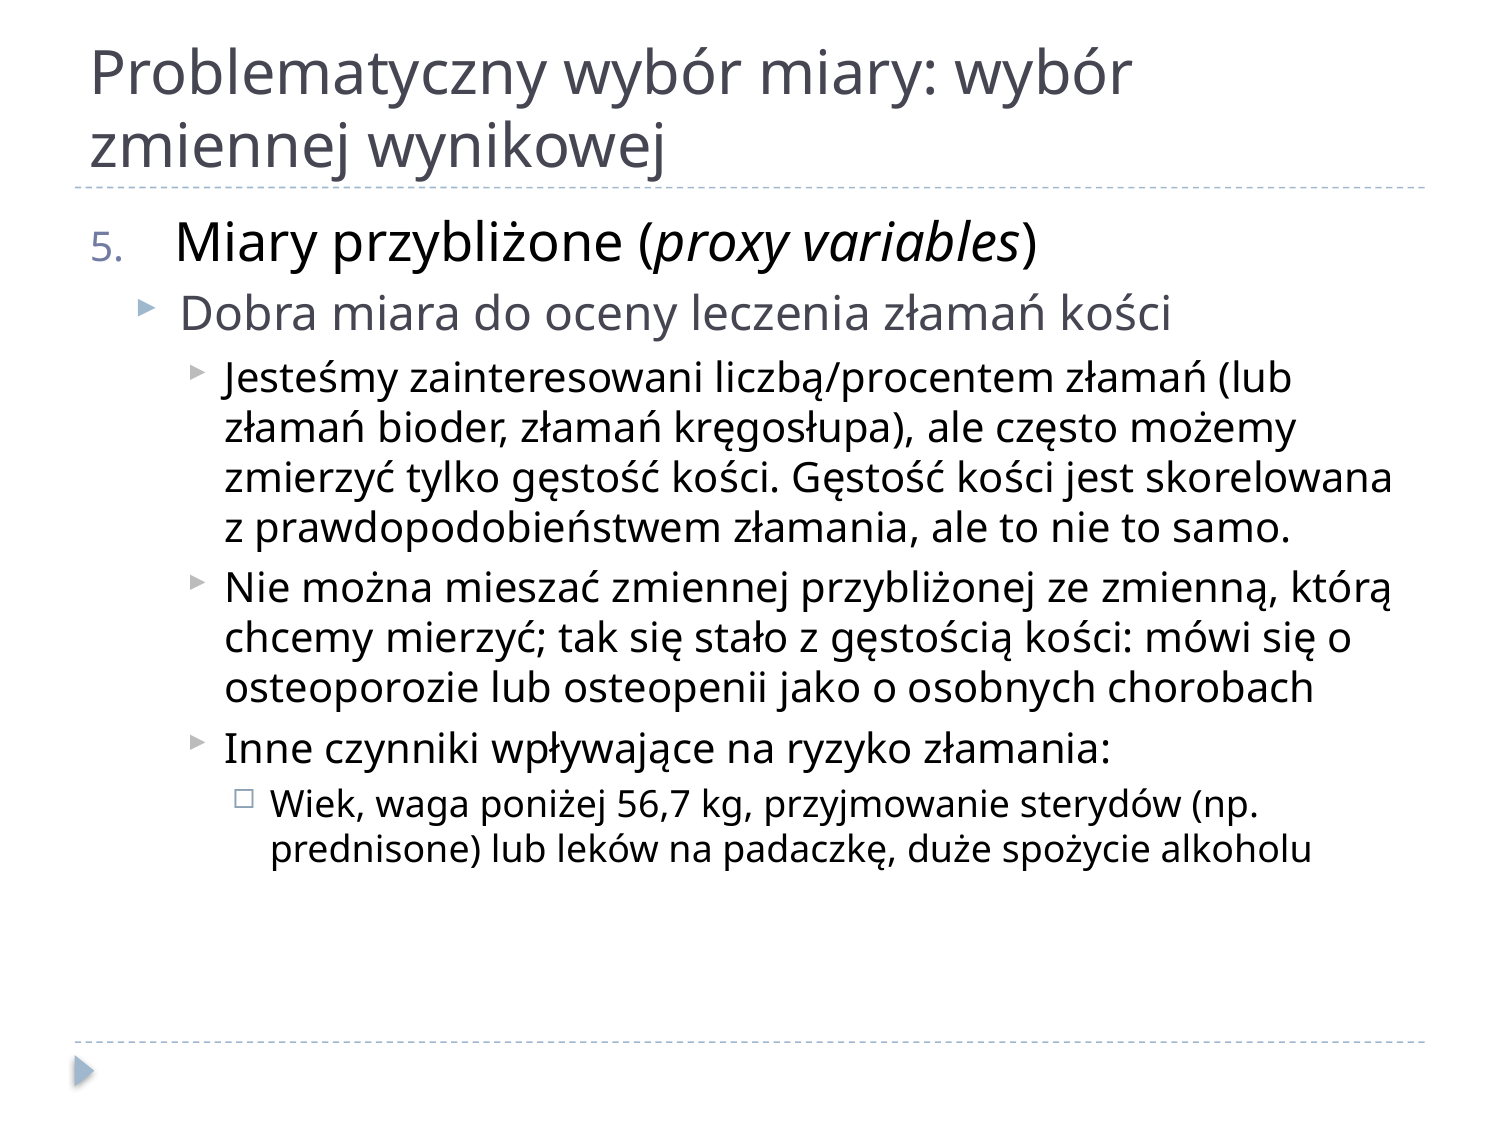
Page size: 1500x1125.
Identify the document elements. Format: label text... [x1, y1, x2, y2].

list Miary przybliżone (proxy variables) Dobra miara do oceny leczenia złamań kości Jesteśmy zainteresowani liczbą/procentem złamań (lub złamań bioder, złamań kręgosłupa), ale często możemy zmierzyć tylko gęstość kości. Gęstość kości jest skorelowana z prawdopodobieństwem złamania, ale to nie to samo. Nie można mieszać zmiennej przybliżonej ze zmienną, którą chcemy mierzyć; tak się stało z gęstością kości: mówi się o osteoporozie lub osteopenii jako o osobnych chorobach Inne czynniki wpływające na ryzyko złamania: Wiek, waga poniżej 56,7 kg, przyjmowanie sterydów (np. prednisone) lub leków na padaczkę, duże spożycie alkoholu [75, 200, 1425, 1010]
title Problematyczny wybór miary: wybór zmiennej wynikowej [75, 24, 1425, 188]
